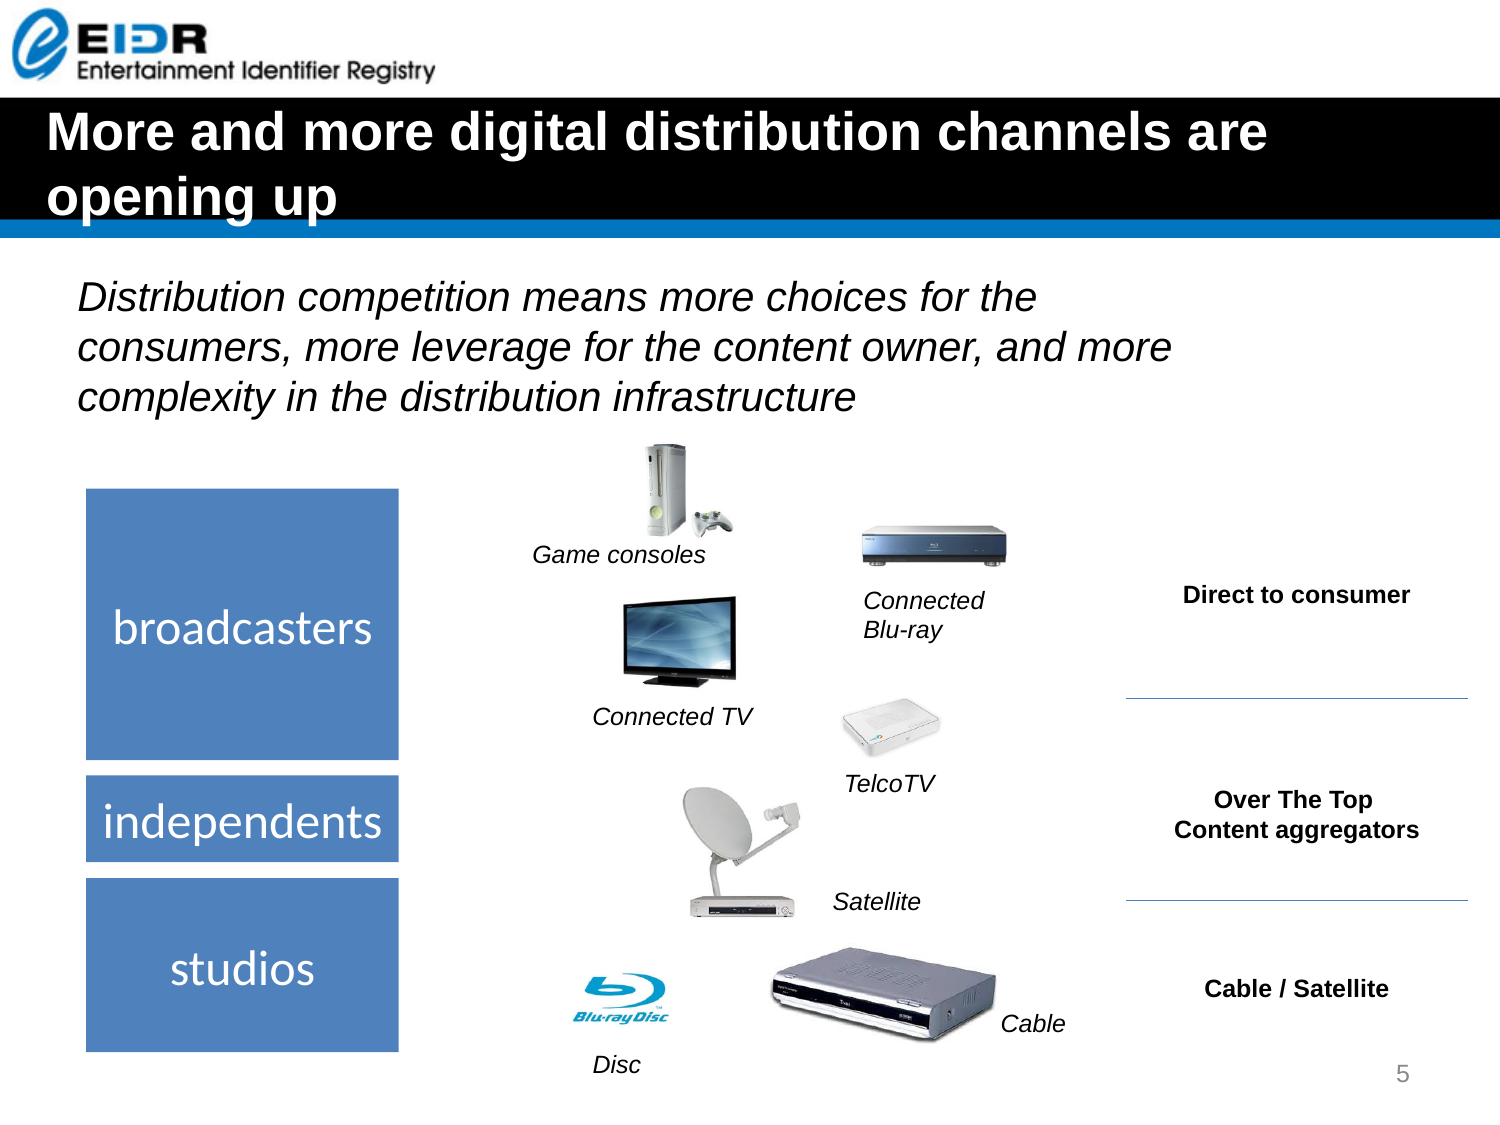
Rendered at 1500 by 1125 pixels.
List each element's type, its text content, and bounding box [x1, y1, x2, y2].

picture [839, 698, 943, 759]
text_box independents [84, 773, 401, 864]
text_box Disc [577, 1051, 657, 1086]
slide_number 5 [1074, 1042, 1425, 1103]
text_box broadcasters [84, 487, 401, 762]
picture [754, 941, 1006, 1044]
text_box Distribution competition means more choices for the consumers, more leverage for the content owner, and more complexity in the distribution infrastructure [62, 262, 1238, 428]
picture [0, 0, 1500, 238]
picture [569, 954, 671, 1042]
text_box Over The Top Content aggregators [1159, 776, 1435, 851]
text_box Connected TV [577, 693, 768, 738]
text_box Game consoles [517, 531, 722, 576]
text_box Satellite [817, 878, 937, 923]
text_box Cable / Satellite [1189, 964, 1405, 1010]
text_box TelcoTV [829, 760, 950, 805]
text_box Direct to consumer [1168, 571, 1427, 616]
text_box Connected Blu-ray [848, 584, 1000, 652]
picture [680, 782, 803, 924]
picture [643, 442, 734, 539]
text_box Cable [1010, 1000, 1082, 1046]
picture [848, 510, 1020, 577]
picture [619, 593, 742, 692]
text_box studios [84, 876, 401, 1054]
text_box More and more digital distribution channels are opening up [31, 88, 1494, 202]
